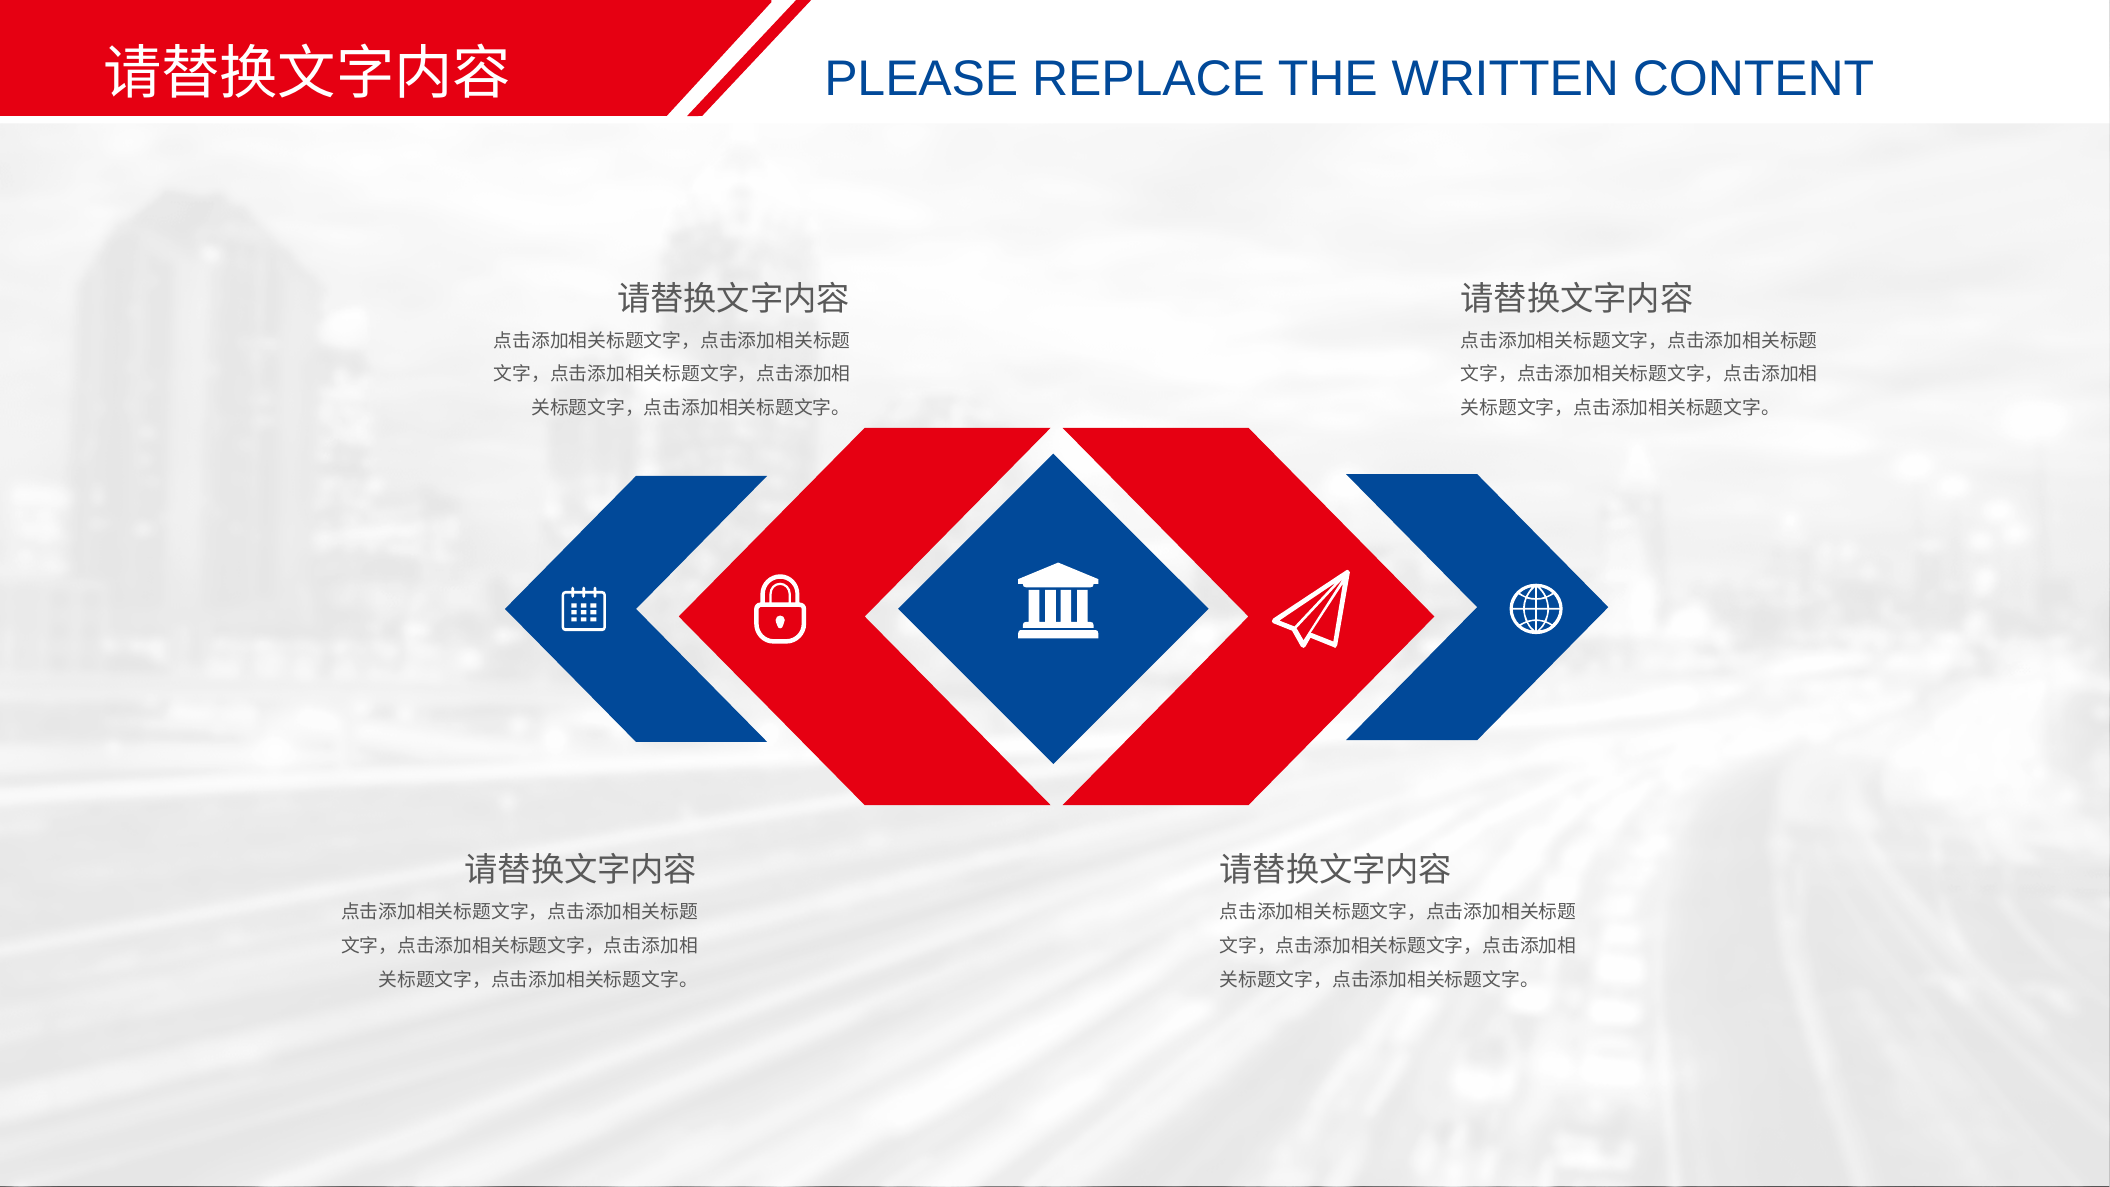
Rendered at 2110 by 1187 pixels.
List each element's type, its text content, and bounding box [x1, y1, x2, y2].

text_box 请替换文字内容 点击添加相关标题文字，点击添加相关标题文字，点击添加相关标题文字，点击添加相关标题文字，点击添加相关标题文字。 [1204, 821, 1610, 998]
text_box [684, 0, 813, 118]
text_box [898, 453, 1209, 765]
text_box [503, 474, 770, 744]
text_box [1509, 583, 1563, 635]
text_box 请替换文字内容 [87, 27, 526, 113]
text_box [677, 426, 1054, 807]
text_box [754, 574, 807, 644]
text_box 请替换文字内容 点击添加相关标题文字，点击添加相关标题文字，点击添加相关标题文字，点击添加相关标题文字，点击添加相关标题文字。 [307, 821, 712, 998]
text_box [1343, 473, 1610, 742]
text_box 请替换文字内容 点击添加相关标题文字，点击添加相关标题文字，点击添加相关标题文字，点击添加相关标题文字，点击添加相关标题文字。 [460, 249, 865, 426]
text_box PLEASE REPLACE THE WRITTEN CONTENT [809, 37, 1890, 113]
text_box [1060, 426, 1436, 807]
text_box [0, 0, 773, 117]
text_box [561, 586, 606, 632]
text_box [0, 0, 2110, 124]
text_box [1271, 569, 1350, 648]
text_box 请替换文字内容 点击添加相关标题文字，点击添加相关标题文字，点击添加相关标题文字，点击添加相关标题文字，点击添加相关标题文字。 [1446, 249, 1851, 426]
